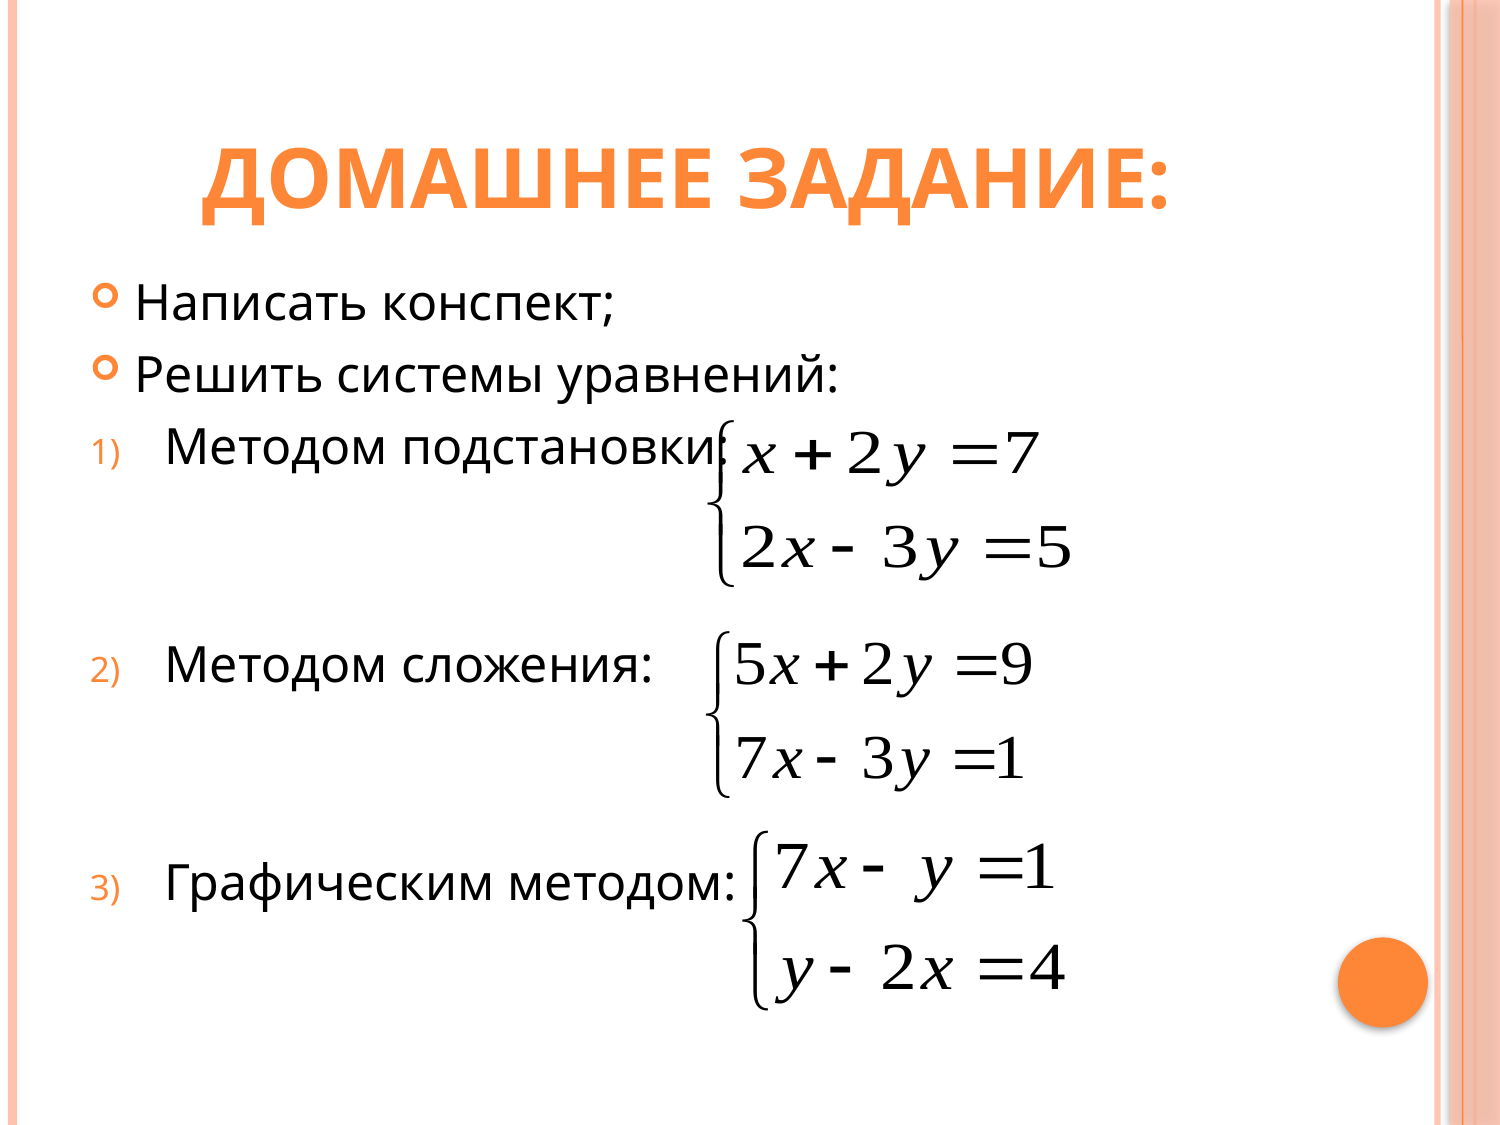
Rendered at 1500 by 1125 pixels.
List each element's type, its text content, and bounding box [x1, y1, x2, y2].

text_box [690, 409, 1082, 599]
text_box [726, 819, 1082, 1023]
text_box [690, 620, 1047, 810]
title Домашнее задание: [75, 45, 1300, 233]
list Написать конспект; Решить системы уравнений: Методом подстановки: Методом сложения: Графическим методом: [75, 262, 1300, 1062]
